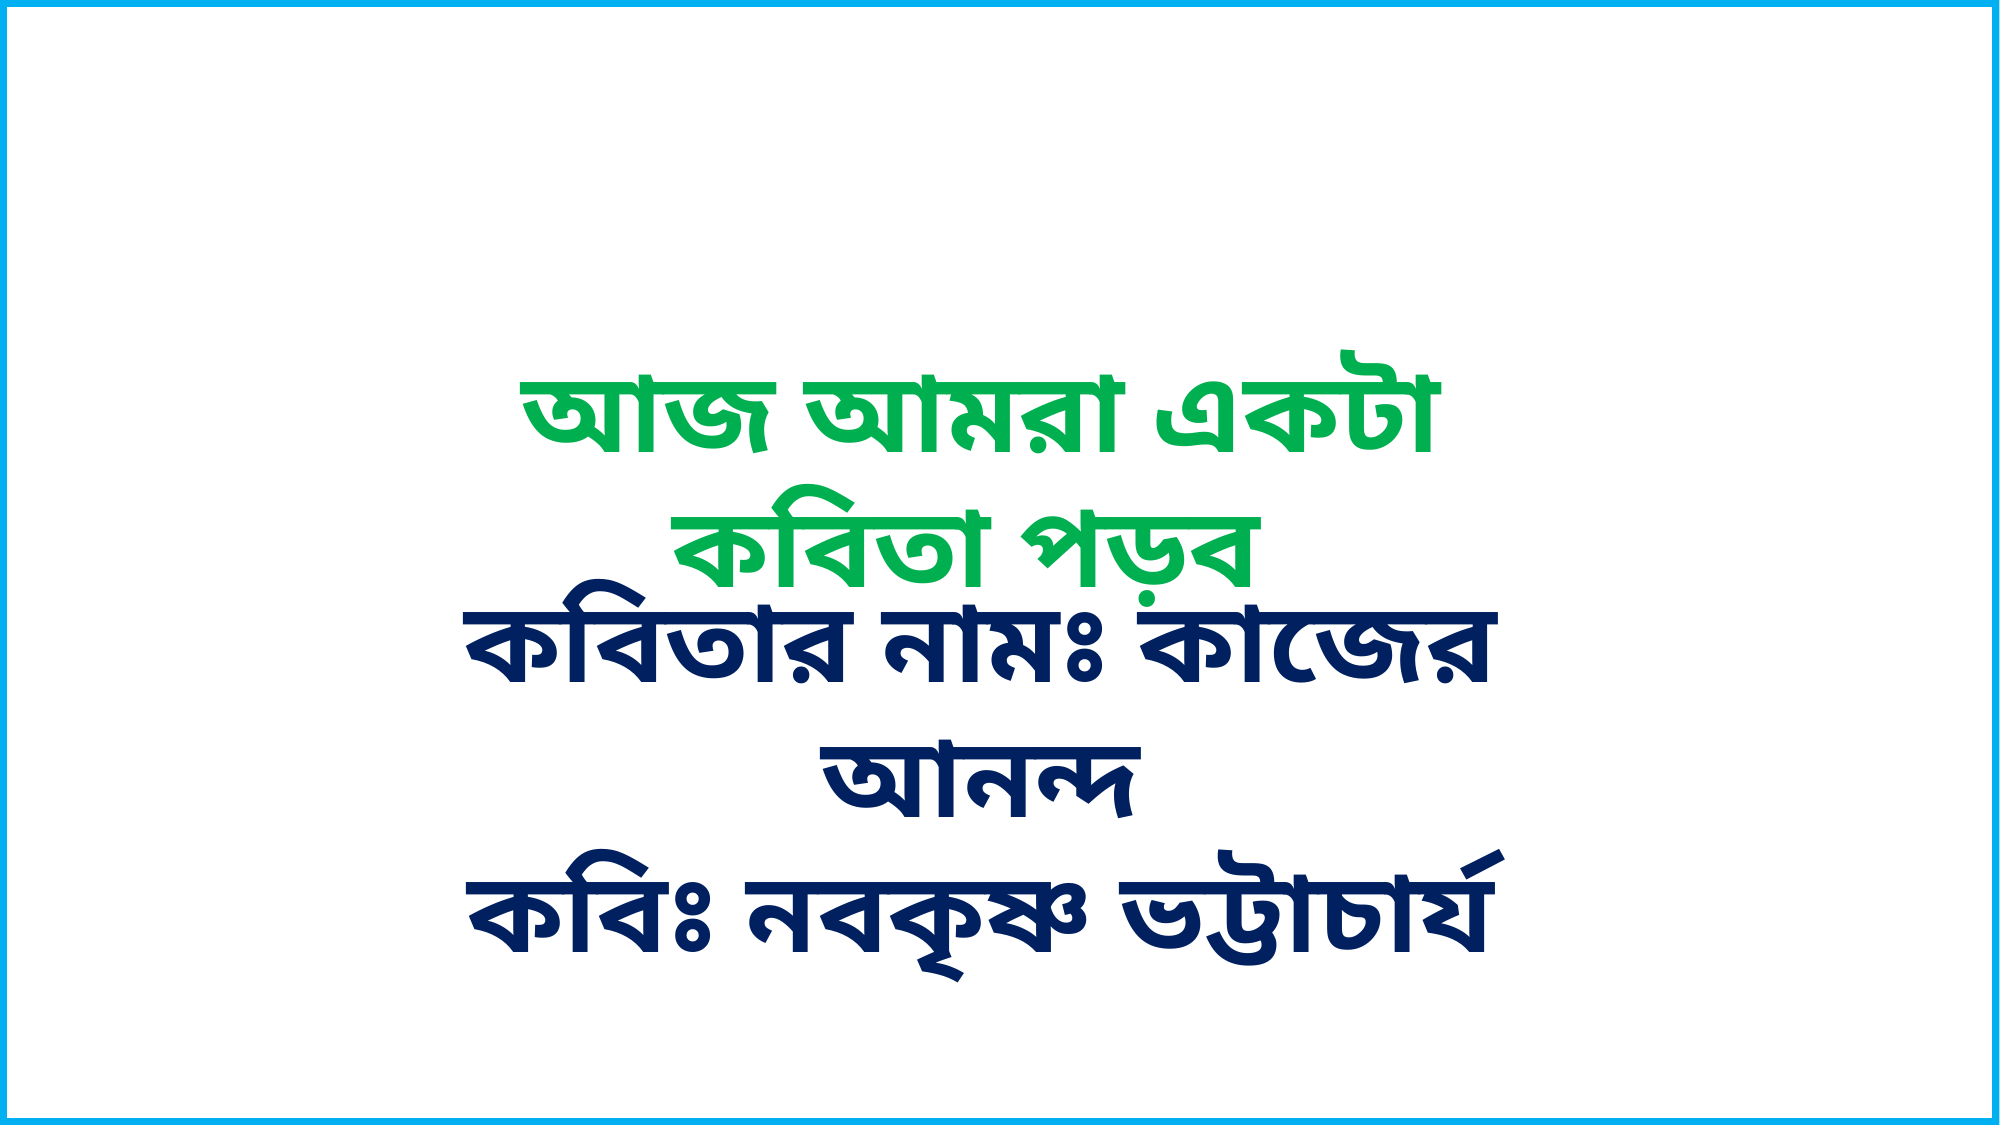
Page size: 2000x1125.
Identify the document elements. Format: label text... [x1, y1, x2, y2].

text_box কবিতার নামঃ কাজের আনন্দ কবিঃ নবকৃষ্ণ ভট্টাচার্য [421, 562, 1541, 983]
text_box আজ আমরা একটা কবিতা পড়ব [362, 332, 1600, 618]
